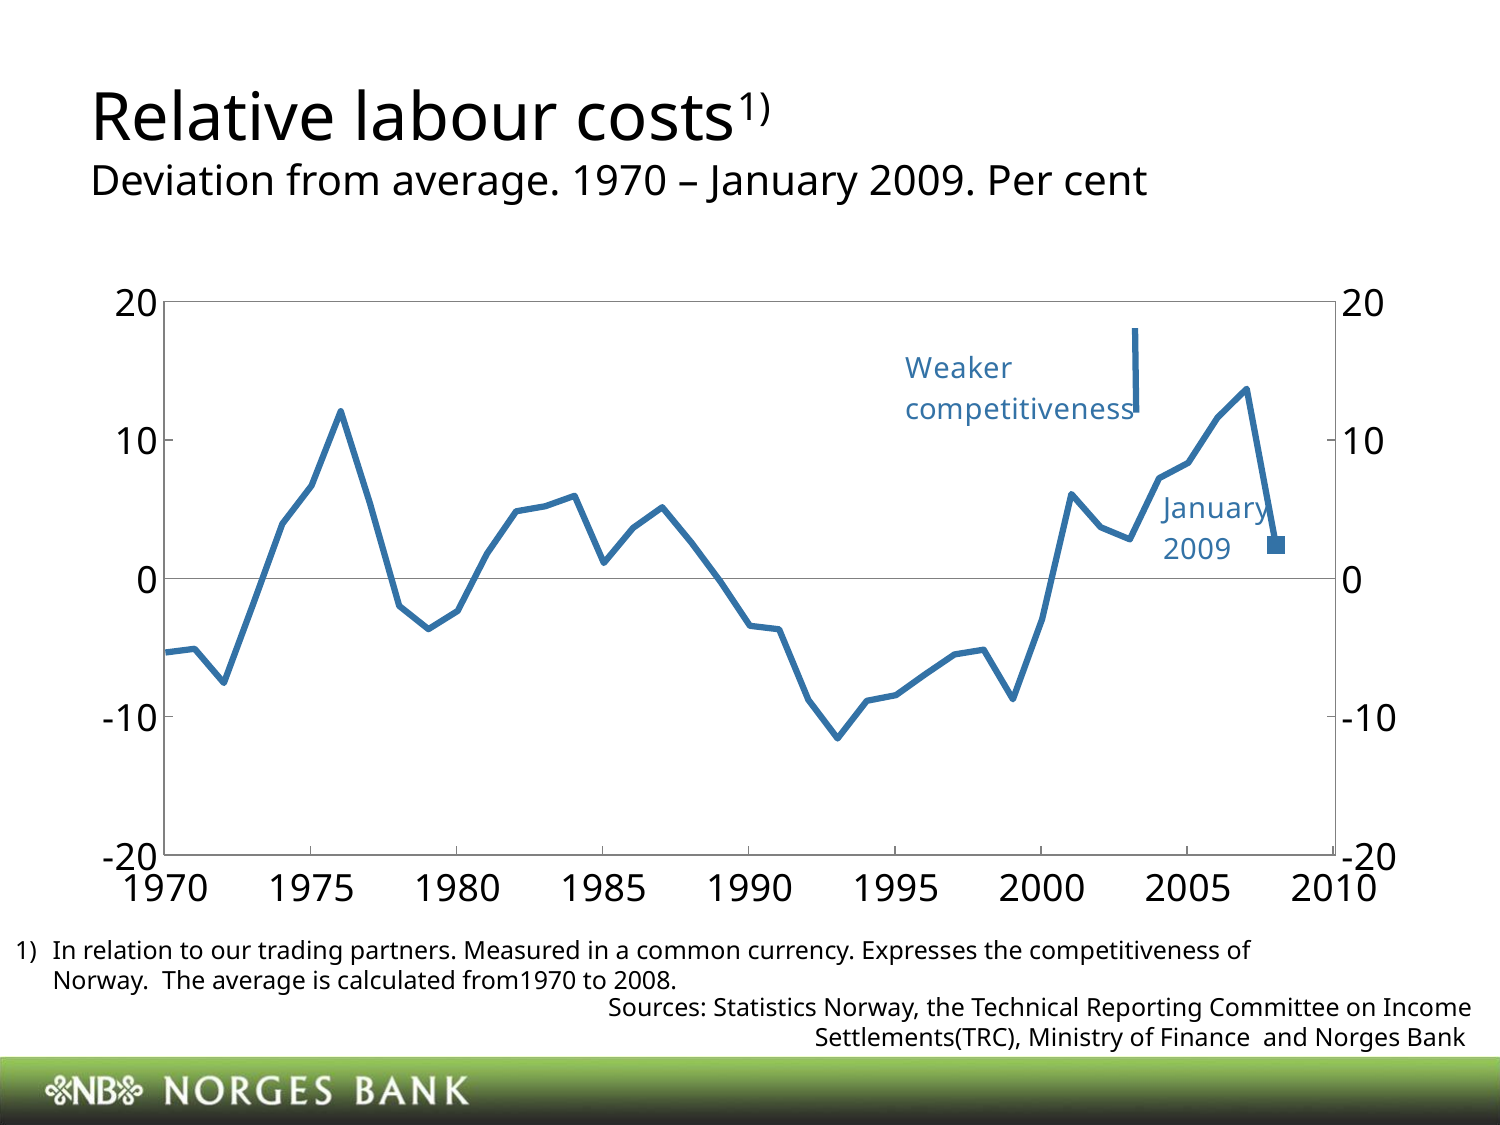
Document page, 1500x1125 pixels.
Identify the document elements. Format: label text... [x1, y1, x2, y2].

title Relative labour costs1) Deviation from average. 1970 – January 2009. Per cent [75, 45, 1425, 233]
text_box In relation to our trading partners. Measured in a common currency. Expresses the competitiveness of Norway. The average is calculated from1970 to 2008. [0, 927, 1336, 1002]
text_box Sources: Statistics Norway, the Technical Reporting Committee on Income Settlements(TRC), Ministry of Finance and Norges Bank [398, 984, 1489, 1060]
picture [0, 1056, 1500, 1125]
chart [74, 262, 1426, 926]
